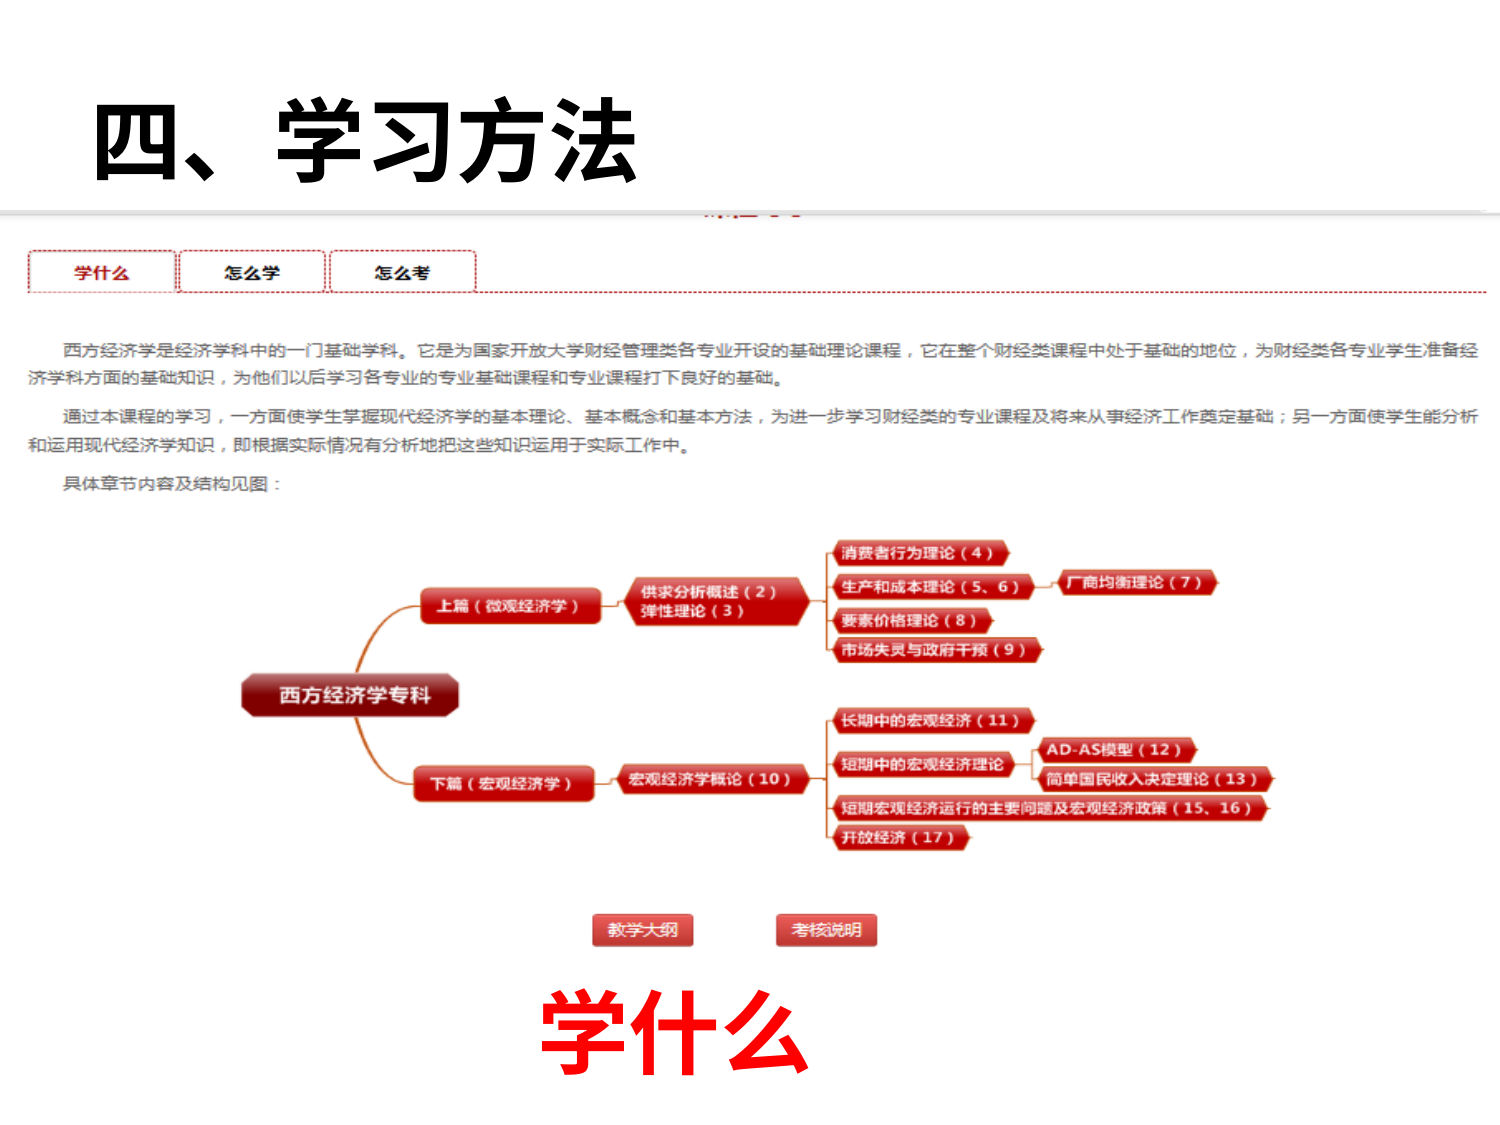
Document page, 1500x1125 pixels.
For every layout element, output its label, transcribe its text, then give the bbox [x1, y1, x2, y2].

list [0, 210, 1500, 950]
text_box 学什么 [0, 957, 1350, 1125]
title 四、学习方法 [75, 45, 1425, 209]
